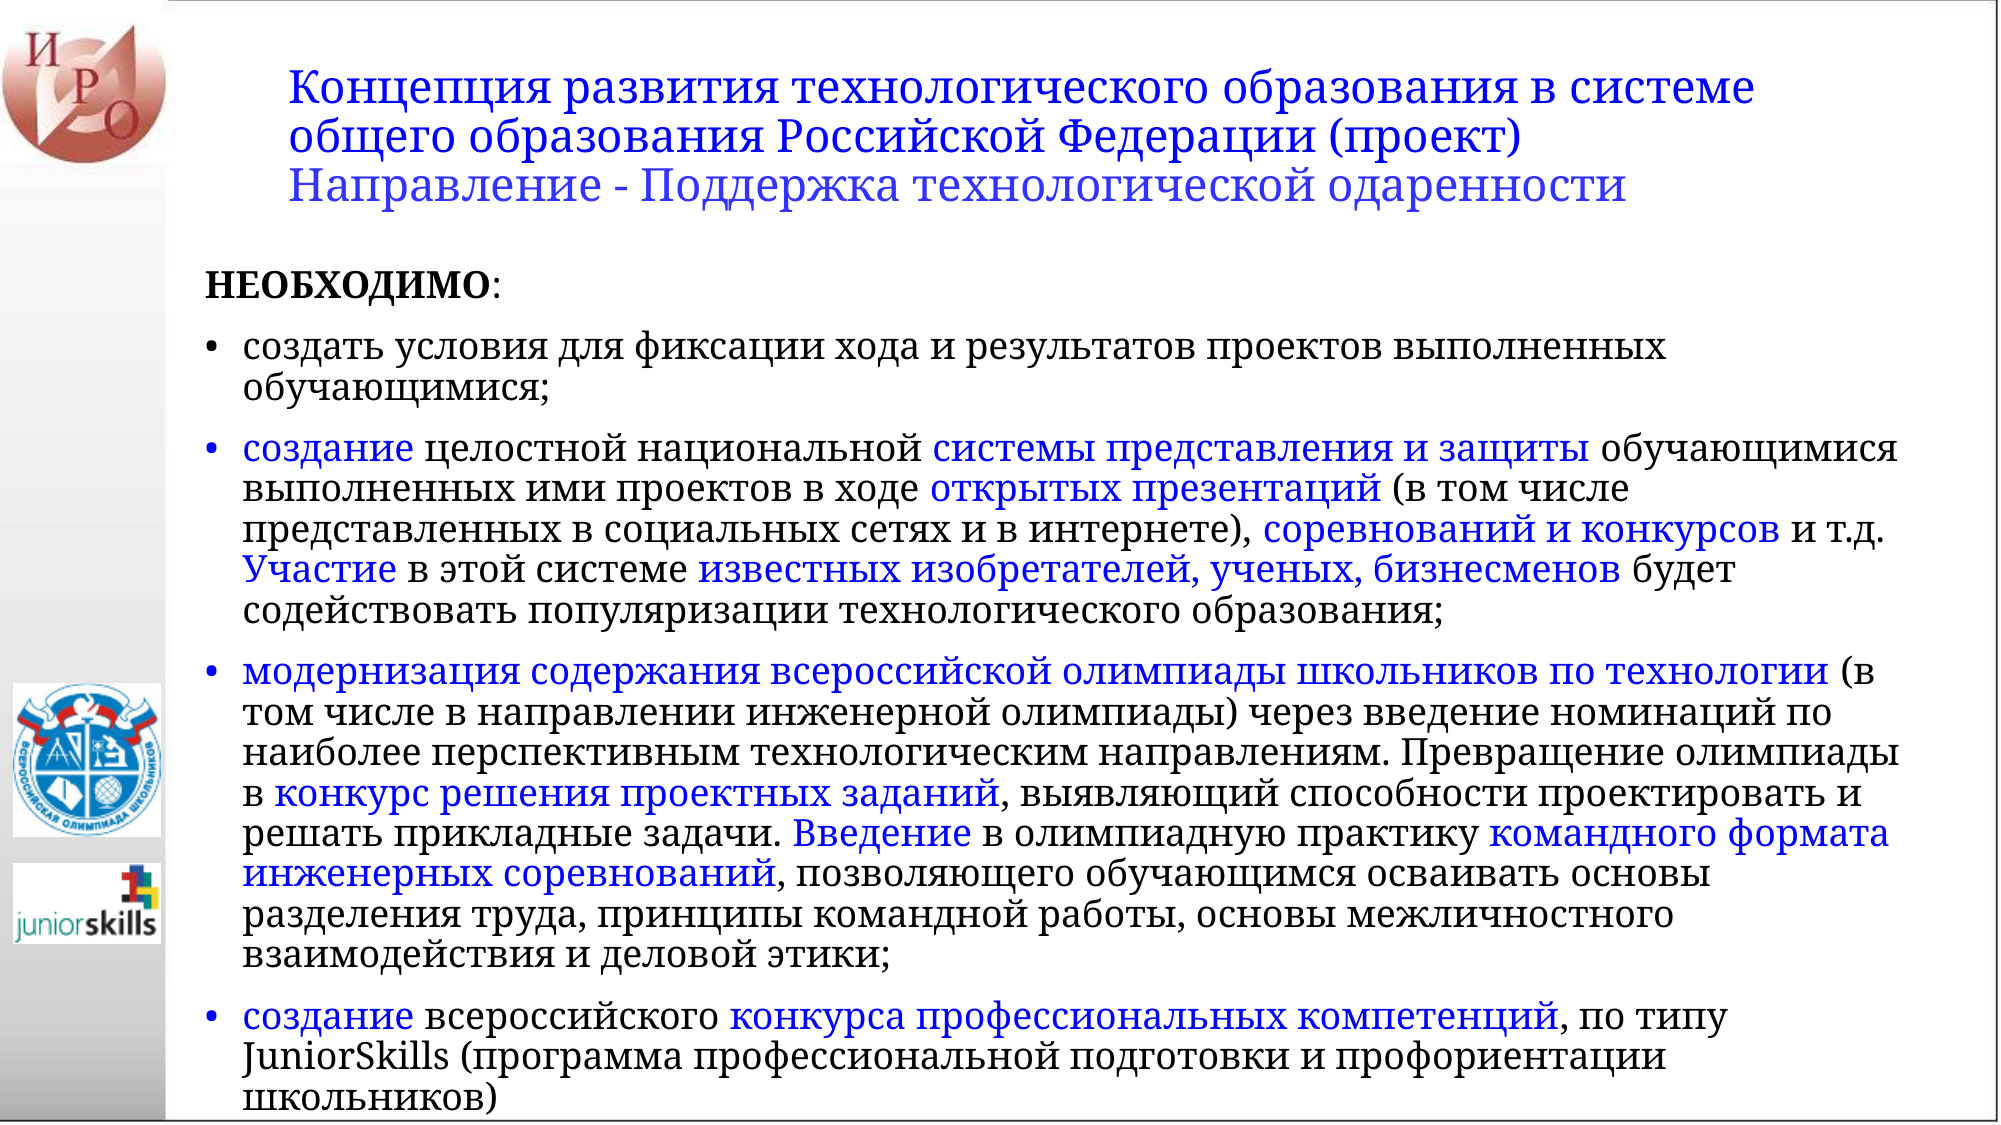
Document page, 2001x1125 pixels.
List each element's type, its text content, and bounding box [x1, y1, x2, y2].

list НЕОБХОДИМО: создать условия для фиксации хода и результатов проектов выполненных обучающимися; создание целостной национальной системы представления и защиты обучающимися выполненных ими проектов в ходе открытых презентаций (в том числе представленных в социальных сетях и в интернете), соревнований и конкурсов и т.д. Участие в этой системе известных изобретателей, ученых, бизнесменов будет содействовать популяризации технологического образования; модернизация содержания всероссийской олимпиады школьников по технологии (в том числе в направлении инженерной олимпиады) через введение номинаций по наиболее перспективным технологическим направлениям. Превращение олимпиады в конкурс решения проектных заданий, выявляющий способности проектировать и решать прикладные задачи. Введение в олимпиадную практику командного формата инженерных соревнований, позволяющего обучающимся осваивать основы разделения труда, принципы командной работы, основы межличностного взаимодействия и деловой этики; создание всероссийского конкурса профессиональных компетенций, по типу JuniorSkills (программа профессиональной подготовки и профориентации школьников) [189, 258, 1925, 1006]
title Концепция развития технологического образования в системе общего образования Российской Федерации (проект) Направление - Поддержка технологической одаренности [273, 59, 1863, 216]
picture [0, 0, 2001, 1125]
